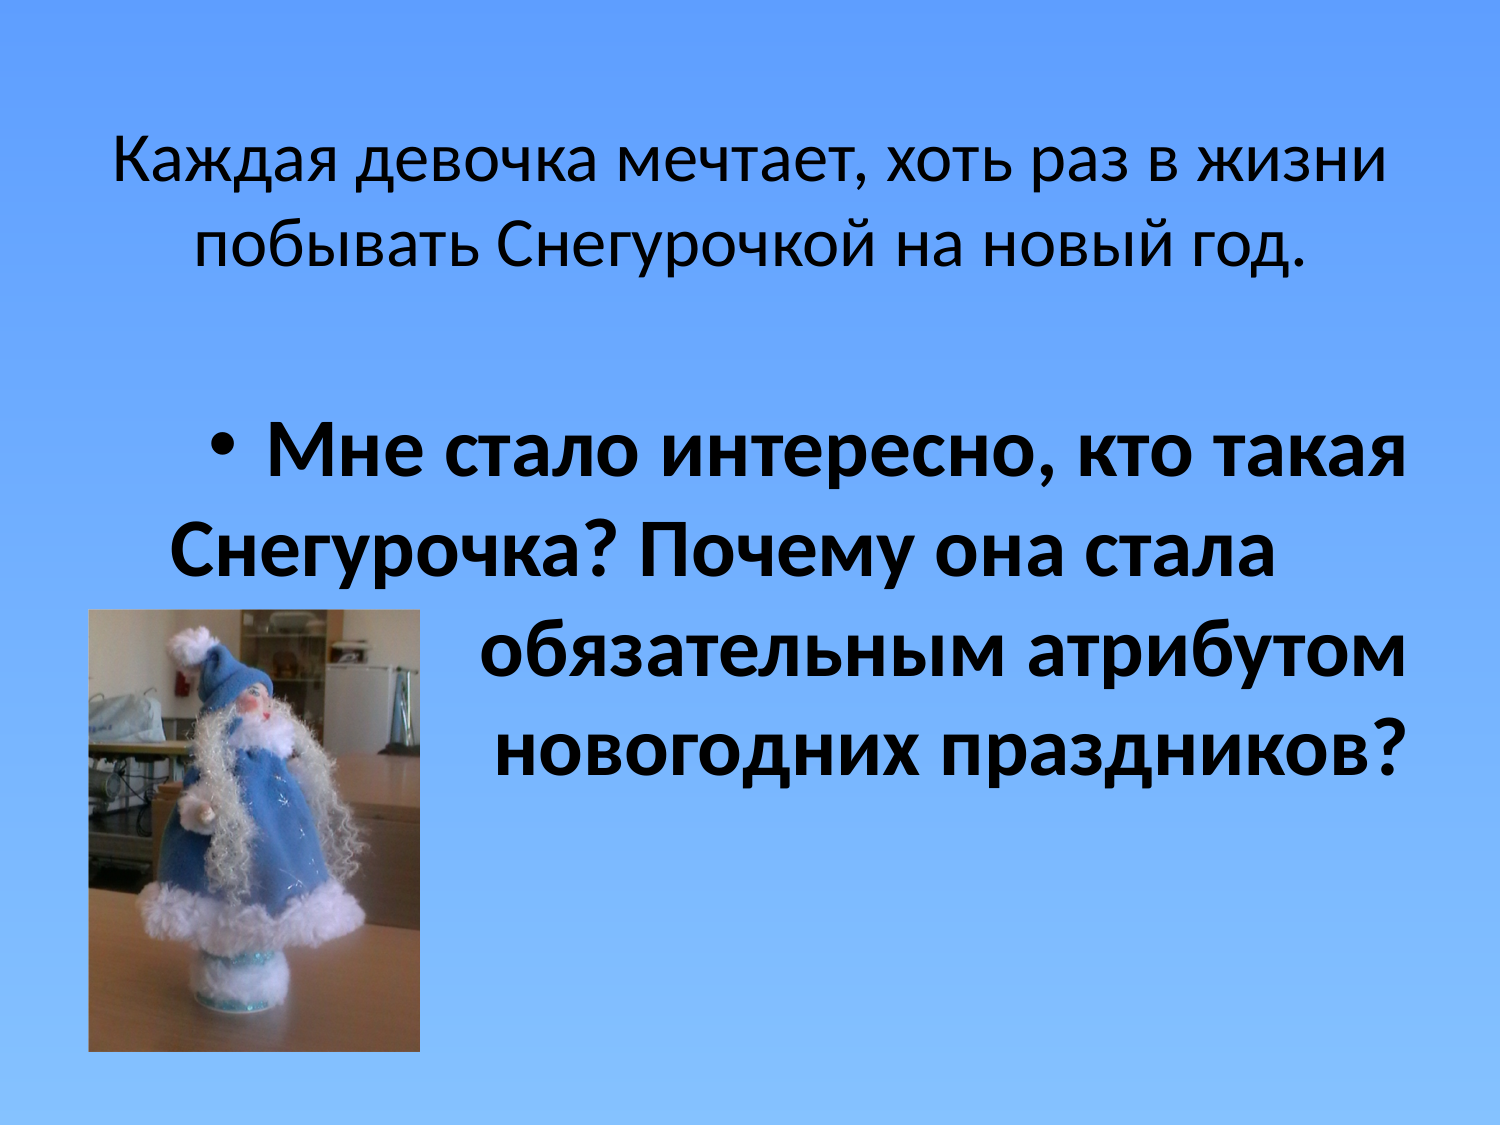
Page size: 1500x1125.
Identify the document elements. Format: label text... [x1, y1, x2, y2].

title Каждая девочка мечтает, хоть раз в жизни побывать Снегурочкой на новый год. [76, 101, 1427, 290]
picture [32, 610, 476, 1052]
list Мне стало интересно, кто такая Снегурочка? Почему она стала обязательным атрибутом новогодних праздников? [75, 385, 1425, 1005]
